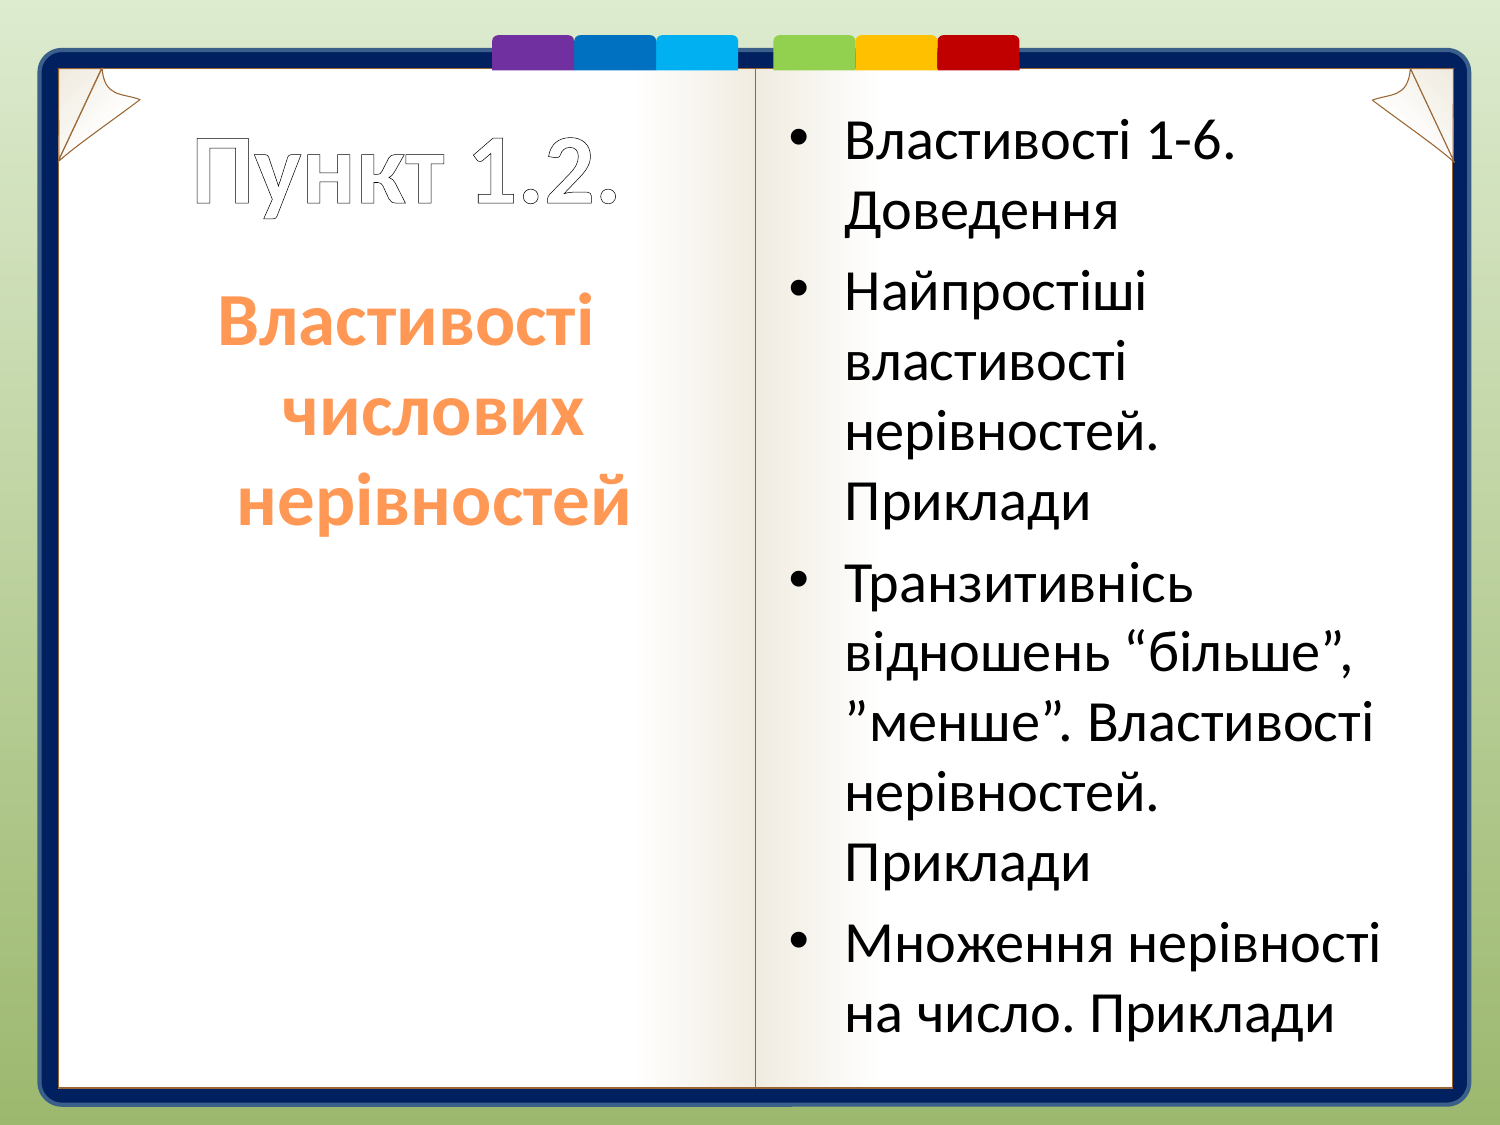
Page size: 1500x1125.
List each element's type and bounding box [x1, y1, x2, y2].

text_box [575, 33, 659, 48]
text_box [490, 33, 577, 48]
text_box [657, 33, 741, 48]
text_box [935, 33, 1022, 48]
text_box [771, 33, 855, 48]
text_box [39, 49, 1470, 1105]
text_box [853, 33, 937, 48]
